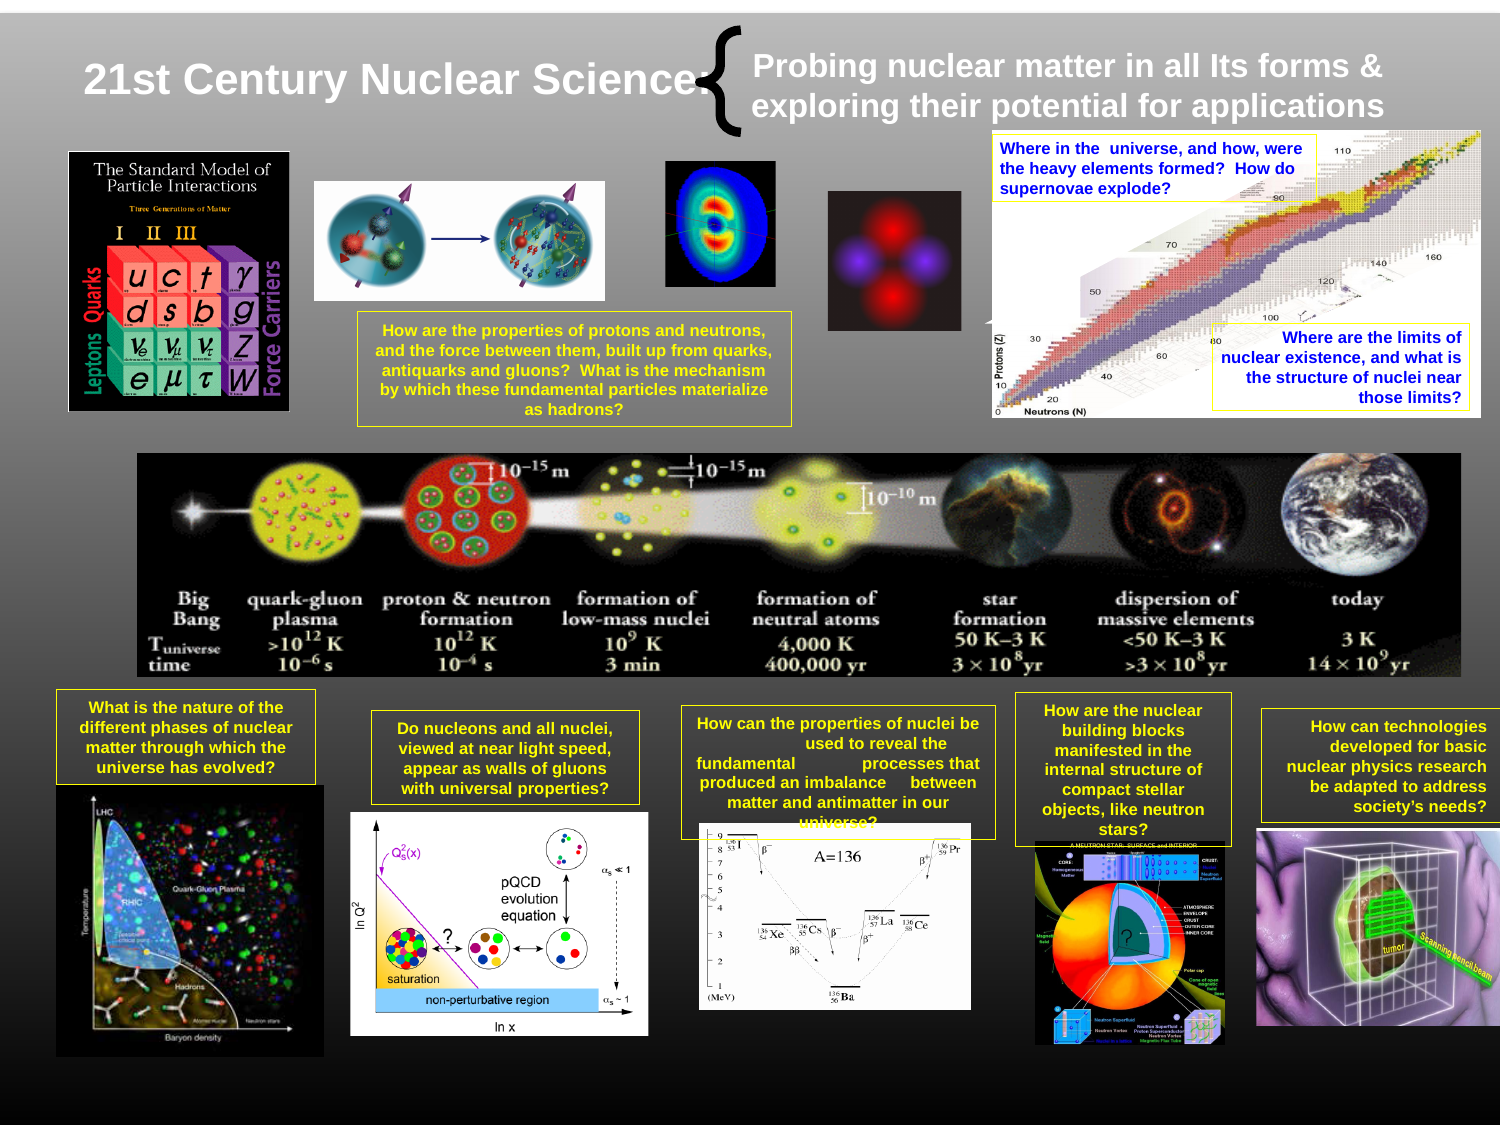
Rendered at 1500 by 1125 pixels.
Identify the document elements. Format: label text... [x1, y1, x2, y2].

text_box Will [0, 13, 1500, 1125]
picture [827, 191, 962, 331]
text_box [984, 129, 1481, 419]
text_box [68, 29, 1444, 133]
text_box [1256, 708, 1500, 1026]
picture [136, 452, 1462, 677]
picture [68, 151, 290, 413]
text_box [1015, 691, 1232, 1045]
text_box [680, 704, 996, 1010]
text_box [313, 181, 792, 429]
picture [665, 160, 777, 287]
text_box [56, 689, 649, 1057]
